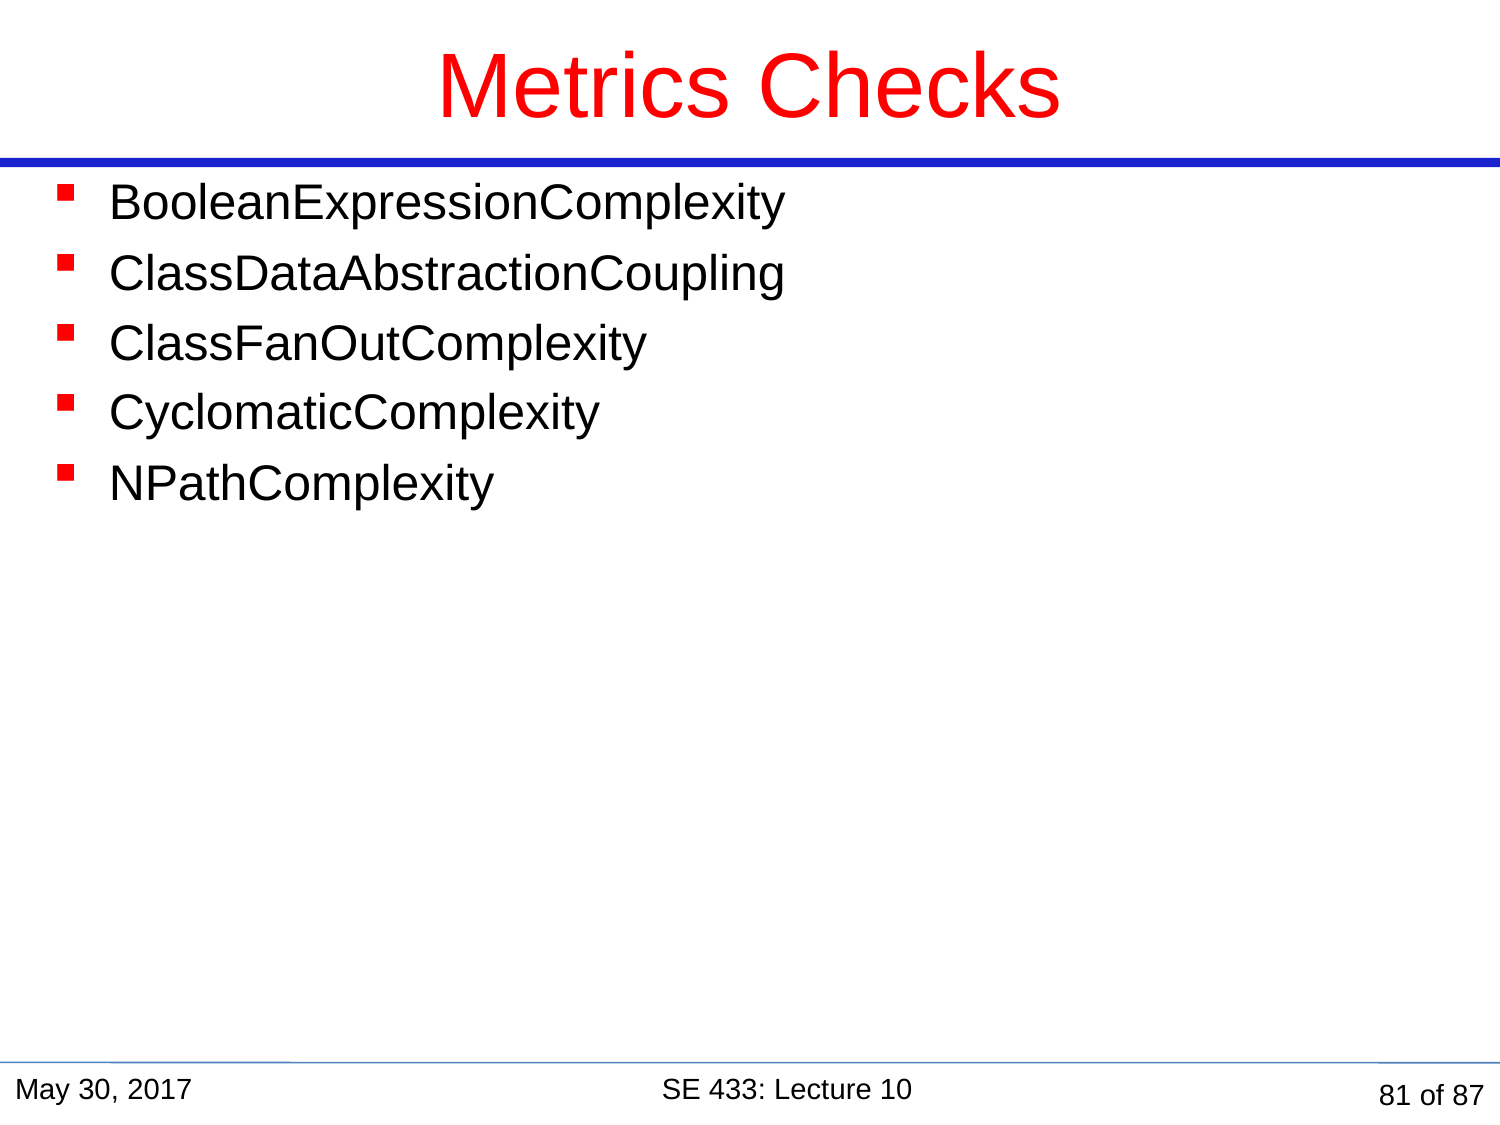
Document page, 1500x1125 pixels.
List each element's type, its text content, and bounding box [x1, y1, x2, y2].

list BooleanExpressionComplexity ClassDataAbstractionCoupling ClassFanOutComplexity CyclomaticComplexity NPathComplexity [37, 162, 1463, 1062]
footer SE 433: Lecture 10 [324, 1062, 1249, 1125]
slide_number 81 of 87 [1249, 1062, 1500, 1125]
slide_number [0, 1062, 324, 1125]
title Metrics Checks [0, 0, 1500, 163]
